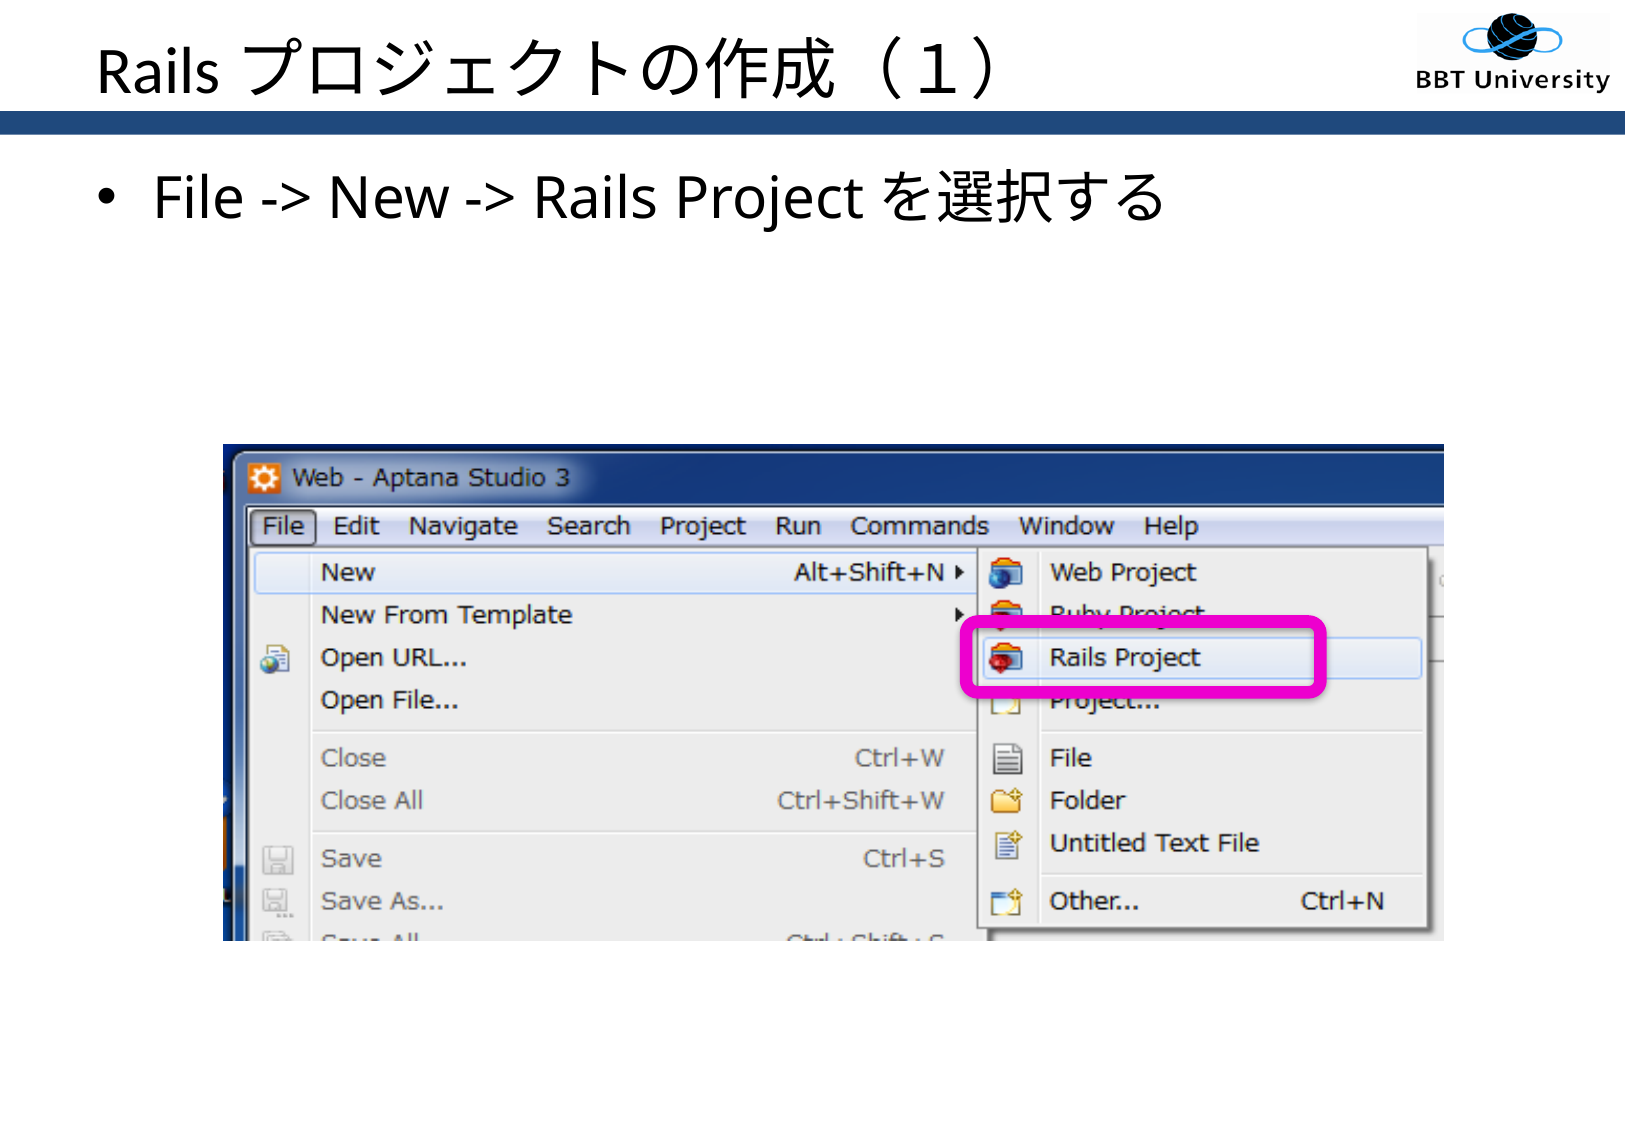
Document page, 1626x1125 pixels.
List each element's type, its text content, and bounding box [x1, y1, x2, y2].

title Railsプロジェクトの作成（１） [81, 24, 1544, 109]
picture [223, 444, 1444, 941]
picture [1401, 0, 1625, 110]
list File -> New -> Rails Projectを選択する [81, 152, 1544, 1005]
